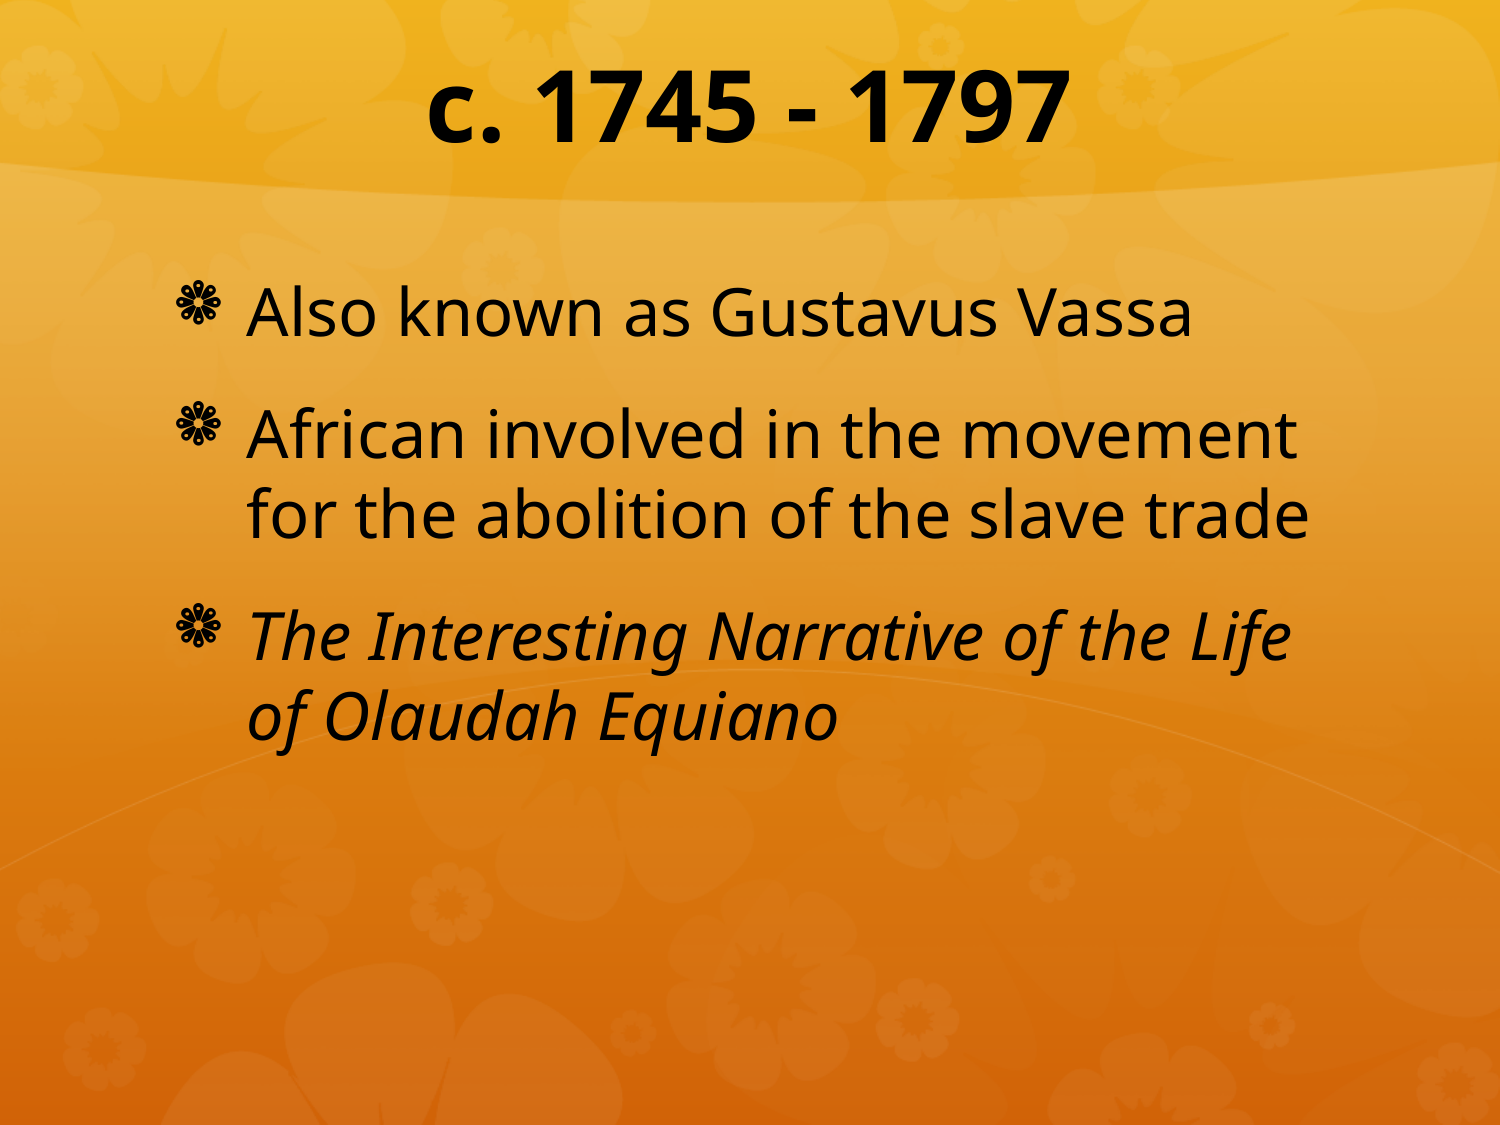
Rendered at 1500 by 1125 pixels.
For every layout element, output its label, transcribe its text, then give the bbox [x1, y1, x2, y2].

picture [0, 0, 1500, 1125]
title c. 1745 - 1797 [127, 14, 1372, 203]
list Also known as Gustavus Vassa African involved in the movement for the abolition of the slave trade The Interesting Narrative of the Life of Olaudah Equiano [156, 262, 1344, 967]
